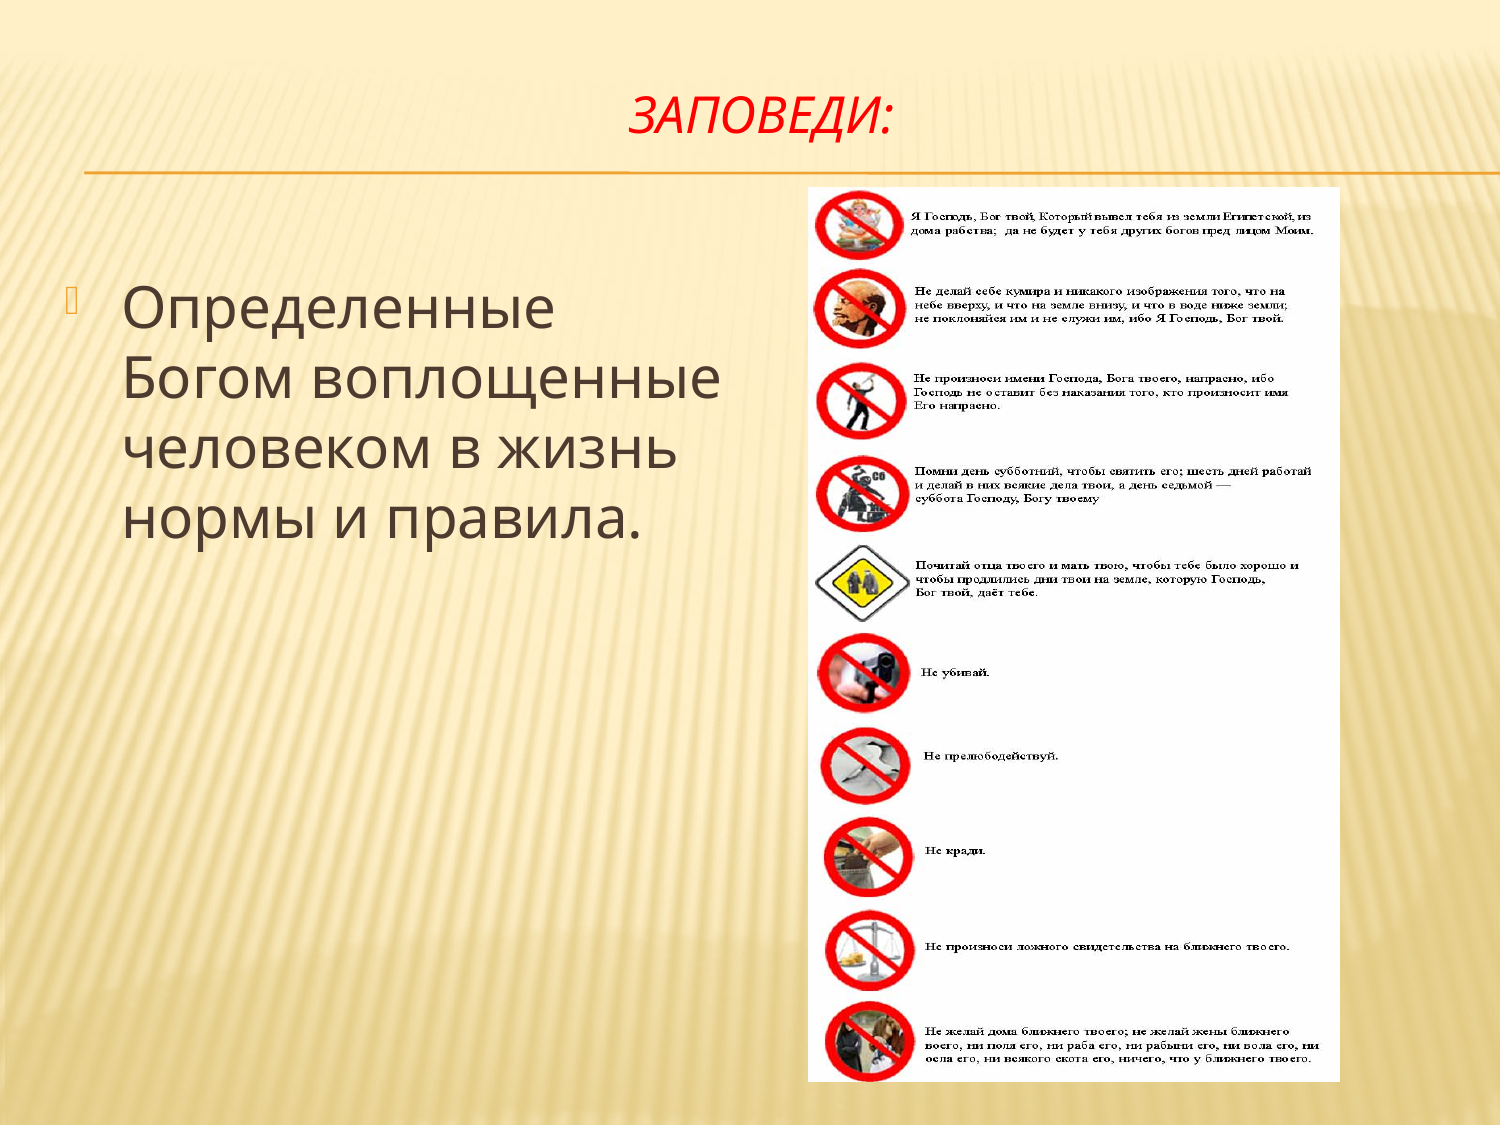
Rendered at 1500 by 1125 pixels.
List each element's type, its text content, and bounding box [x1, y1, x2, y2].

list Определенные Богом воплощенные человеком в жизнь нормы и правила. [50, 262, 738, 1038]
title Заповеди: [49, 75, 1475, 213]
picture [808, 187, 1341, 1083]
